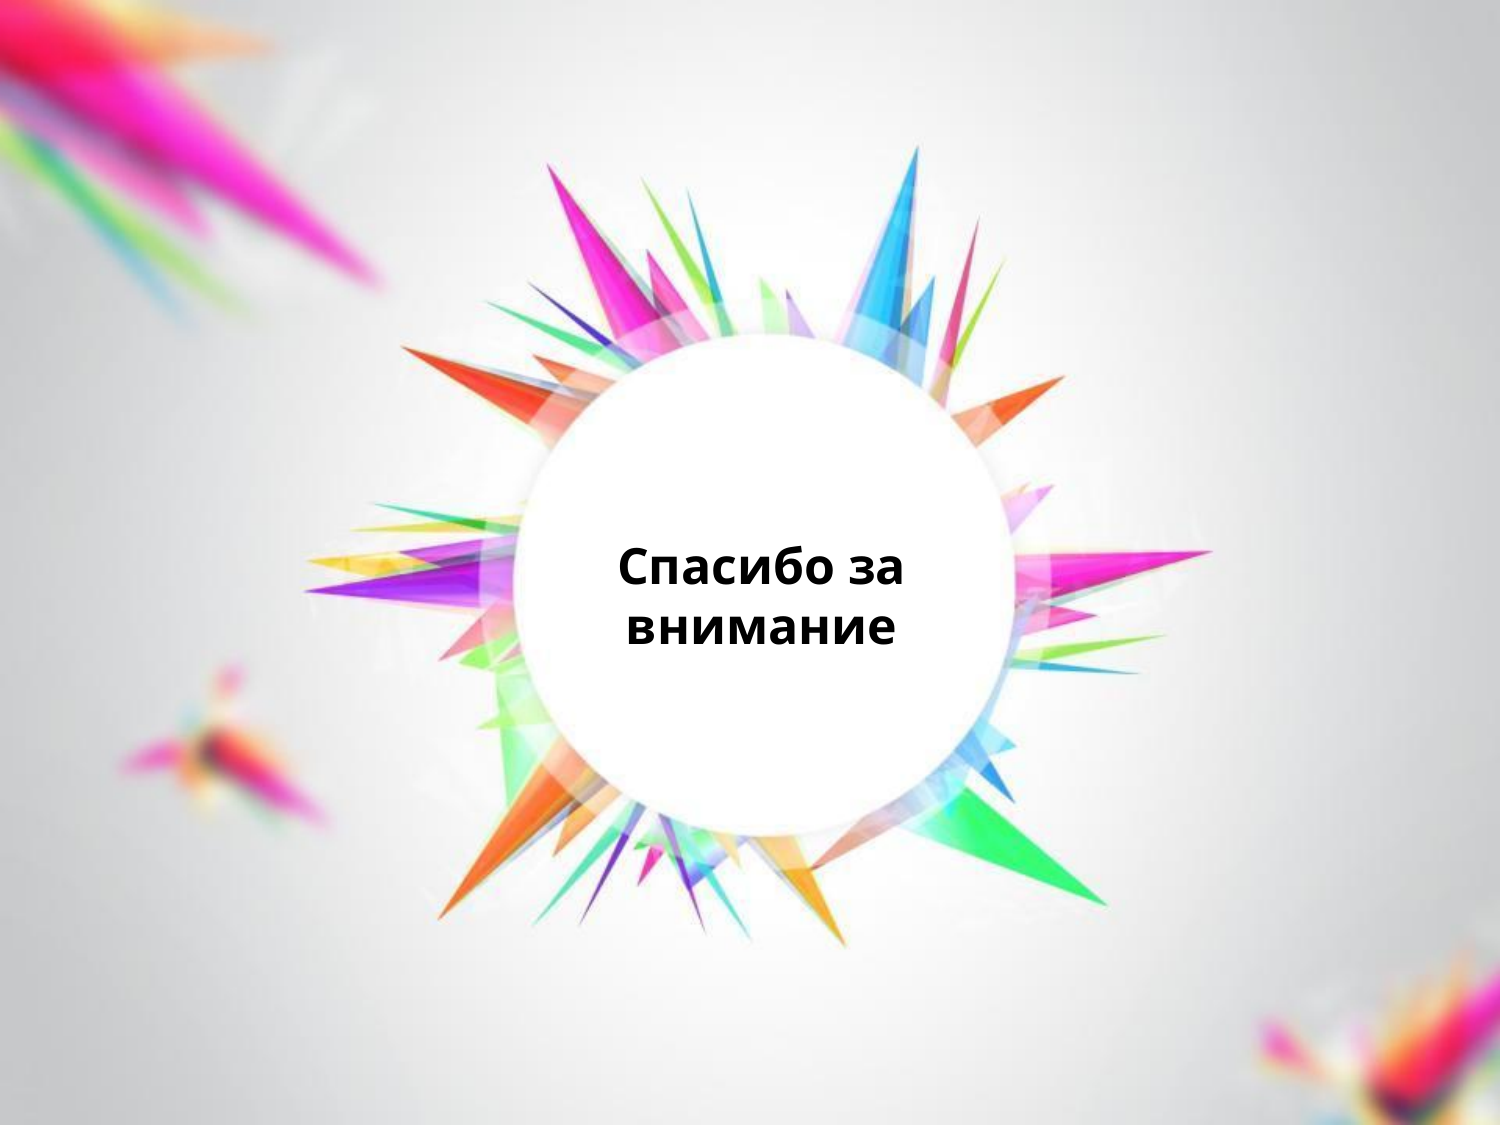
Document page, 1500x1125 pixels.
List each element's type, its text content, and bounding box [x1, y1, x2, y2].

picture [0, 0, 1500, 1125]
text_box Спасибо за внимание [468, 527, 1055, 663]
